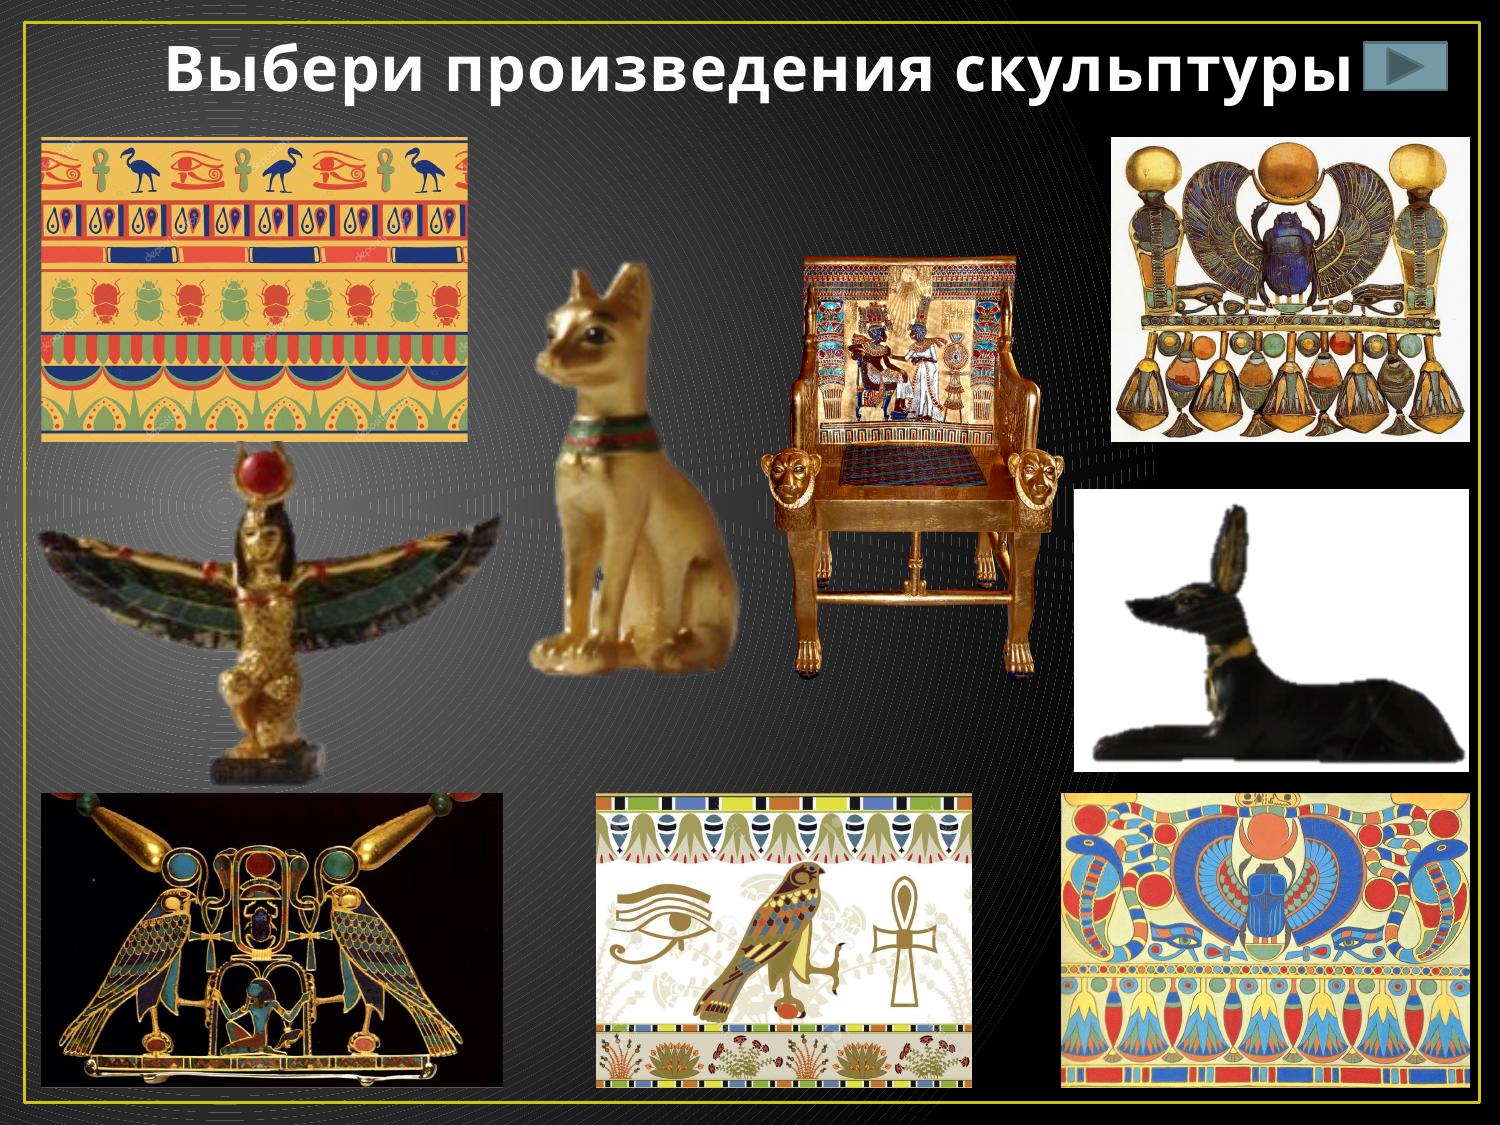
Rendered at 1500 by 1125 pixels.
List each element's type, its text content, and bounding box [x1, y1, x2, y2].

picture [30, 136, 1064, 1088]
text_box [1363, 41, 1448, 91]
picture [1110, 136, 1470, 442]
picture [1060, 793, 1470, 1088]
title Выбери произведения скульптуры [85, 19, 1436, 112]
picture [1074, 488, 1470, 773]
picture [596, 793, 972, 1088]
